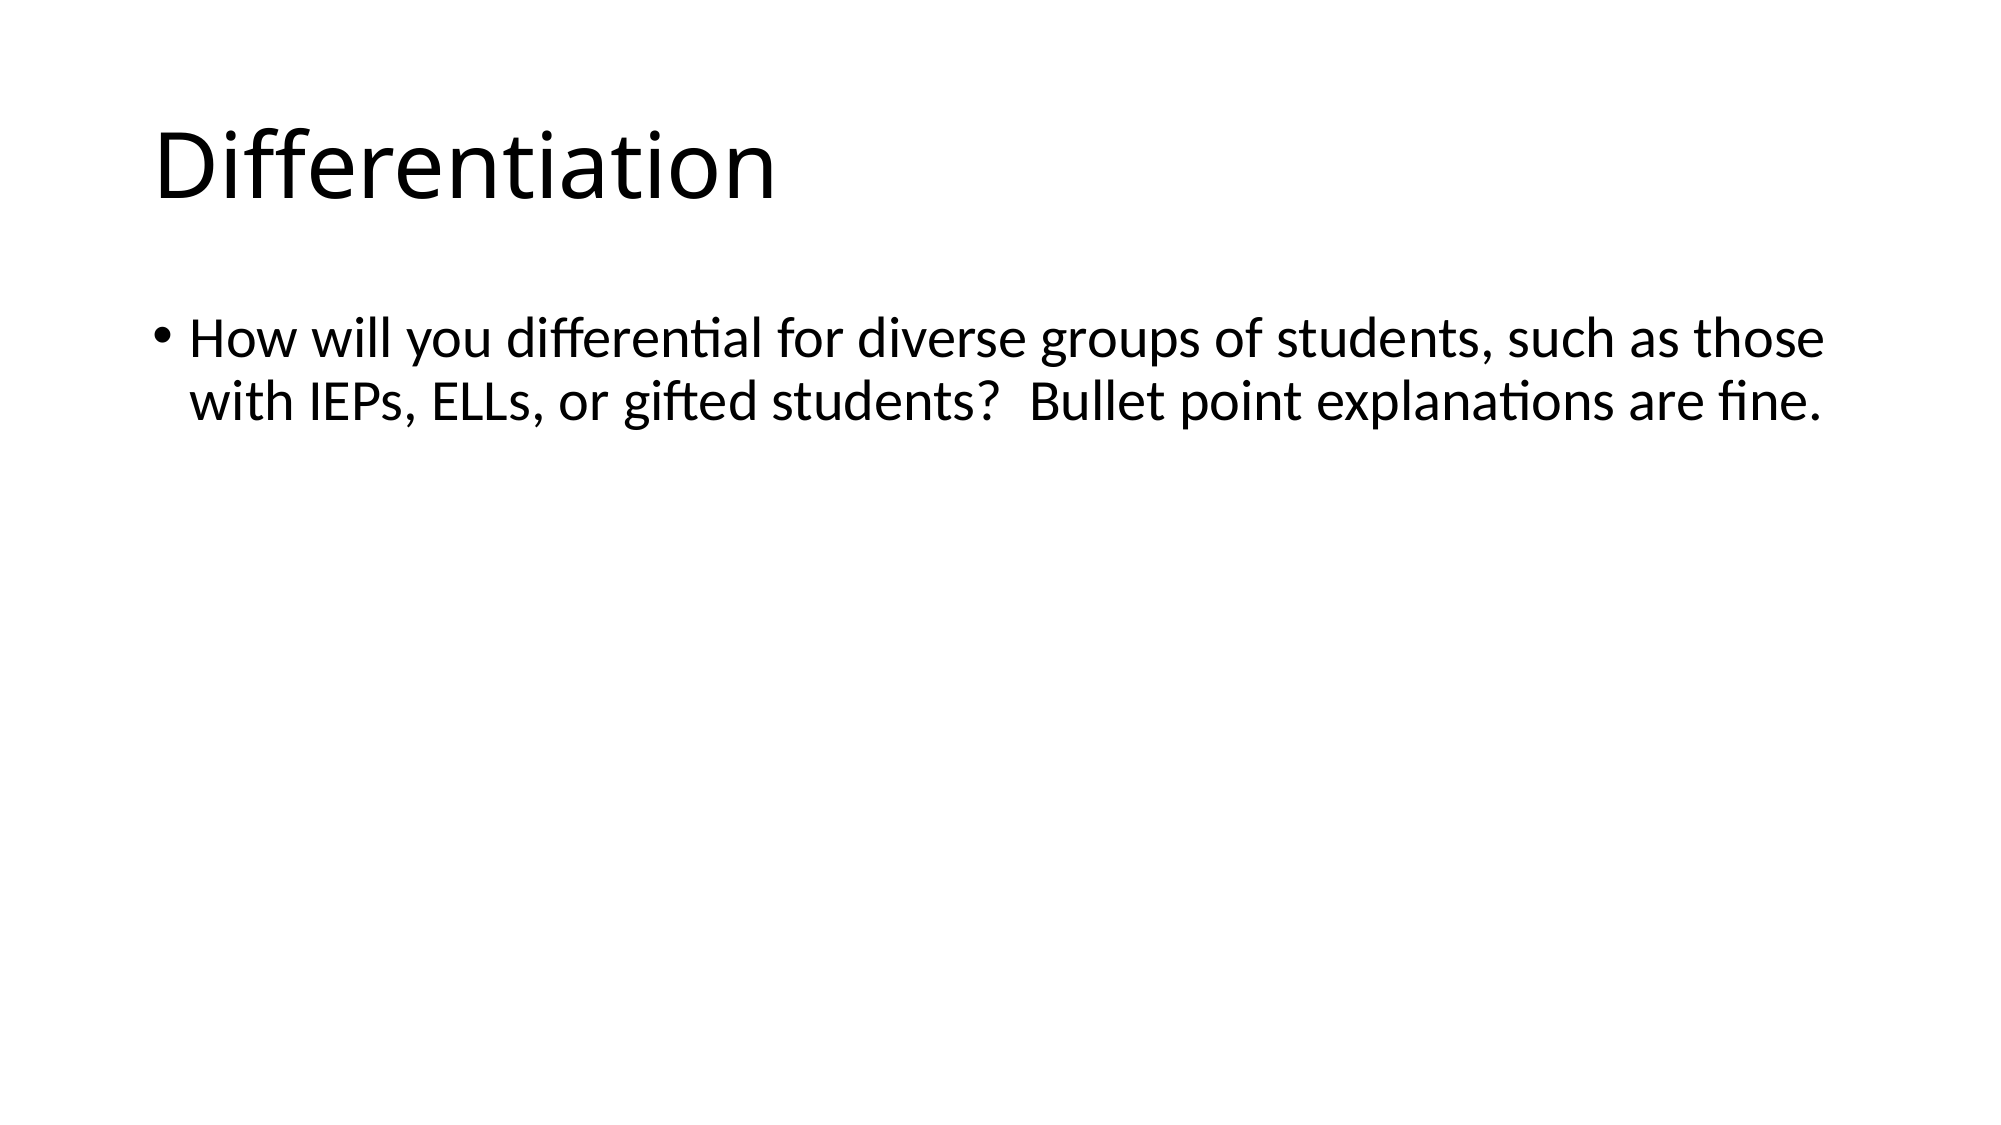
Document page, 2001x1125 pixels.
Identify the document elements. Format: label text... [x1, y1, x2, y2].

list How will you differential for diverse groups of students, such as those with IEPs, ELLs, or gifted students? Bullet point explanations are fine. [137, 299, 1863, 1014]
title Differentiation [137, 59, 1863, 278]
